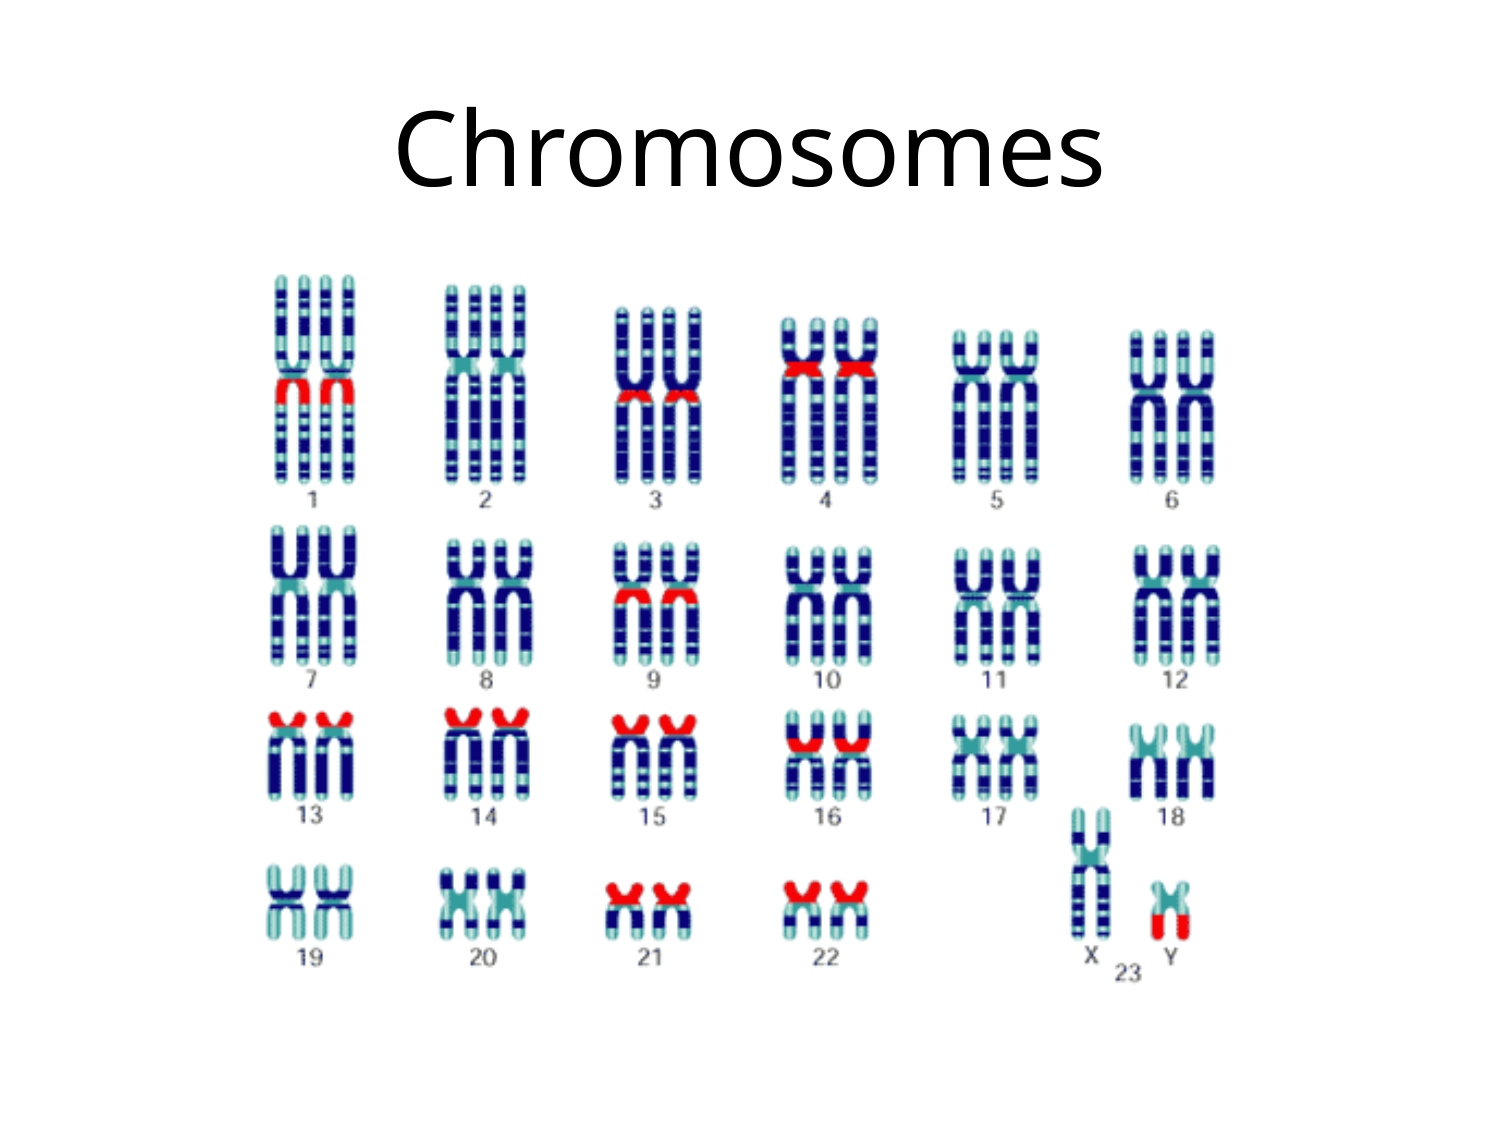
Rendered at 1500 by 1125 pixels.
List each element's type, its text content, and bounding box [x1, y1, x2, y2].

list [74, 262, 1426, 1006]
title Chromosomes [75, 75, 1425, 261]
